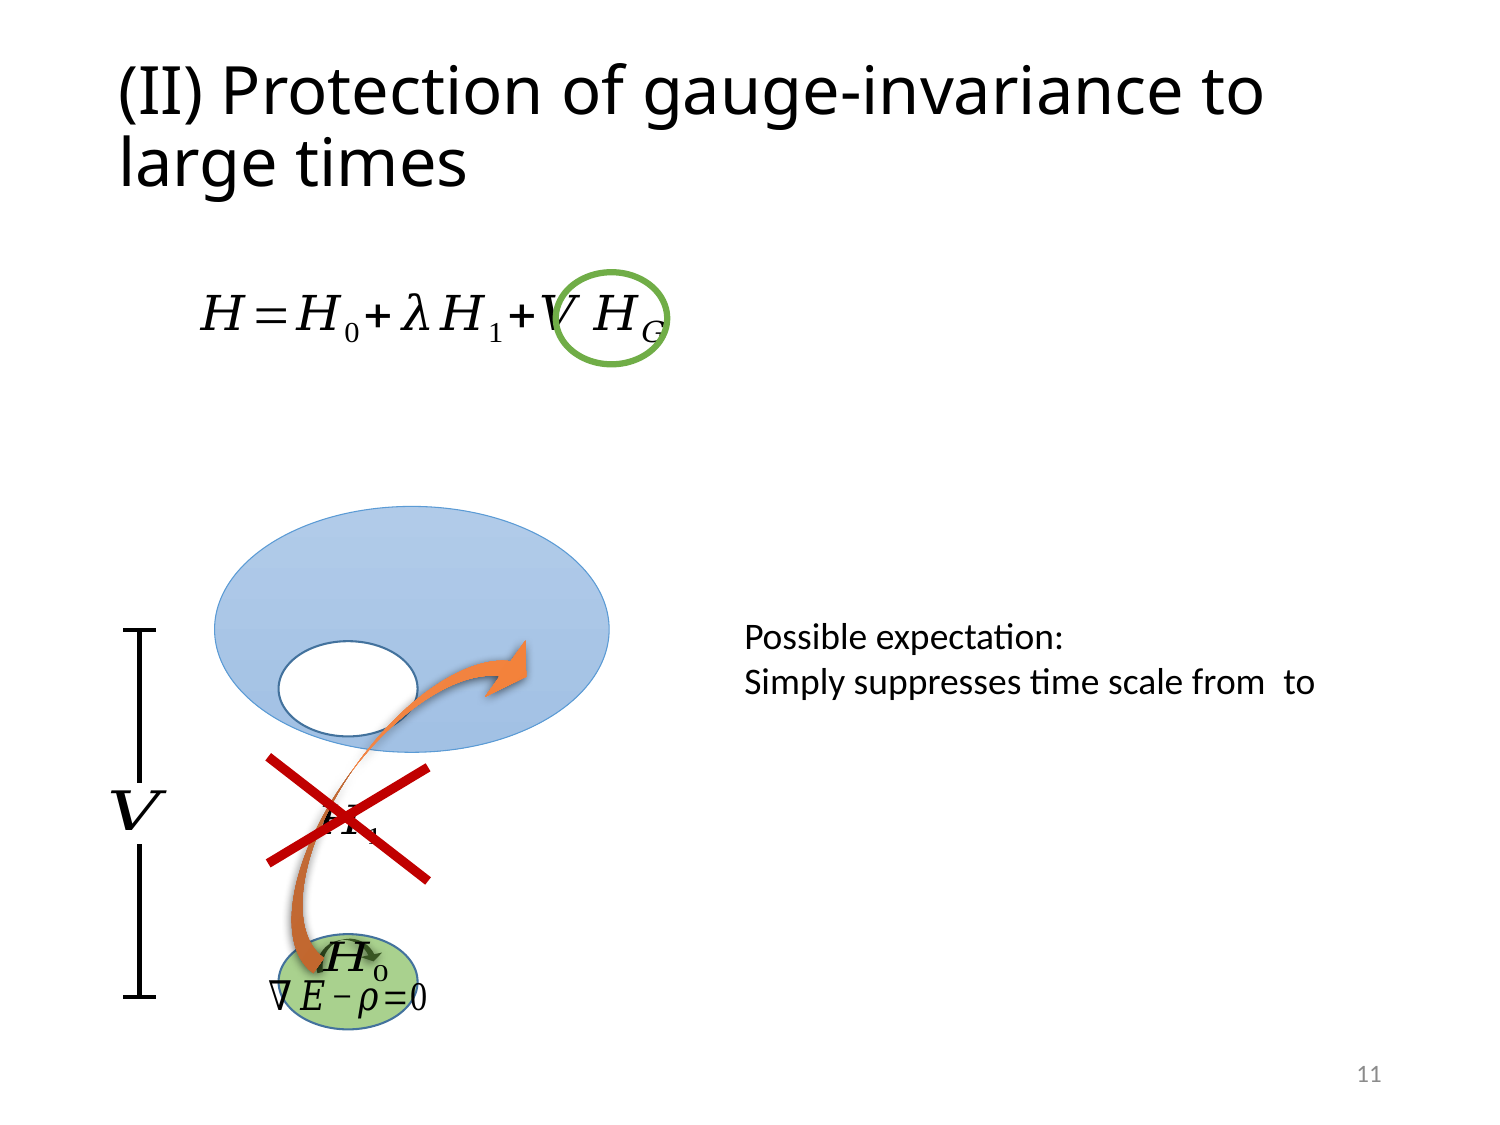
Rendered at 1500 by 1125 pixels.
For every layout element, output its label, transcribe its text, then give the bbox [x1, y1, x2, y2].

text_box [268, 864, 429, 881]
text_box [268, 934, 429, 1030]
text_box [554, 271, 669, 366]
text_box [268, 767, 429, 864]
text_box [214, 506, 610, 753]
slide_number 11 [1059, 1042, 1397, 1103]
title (II) Protection of gauge-invariance to large times [103, 59, 1444, 278]
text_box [268, 756, 429, 767]
